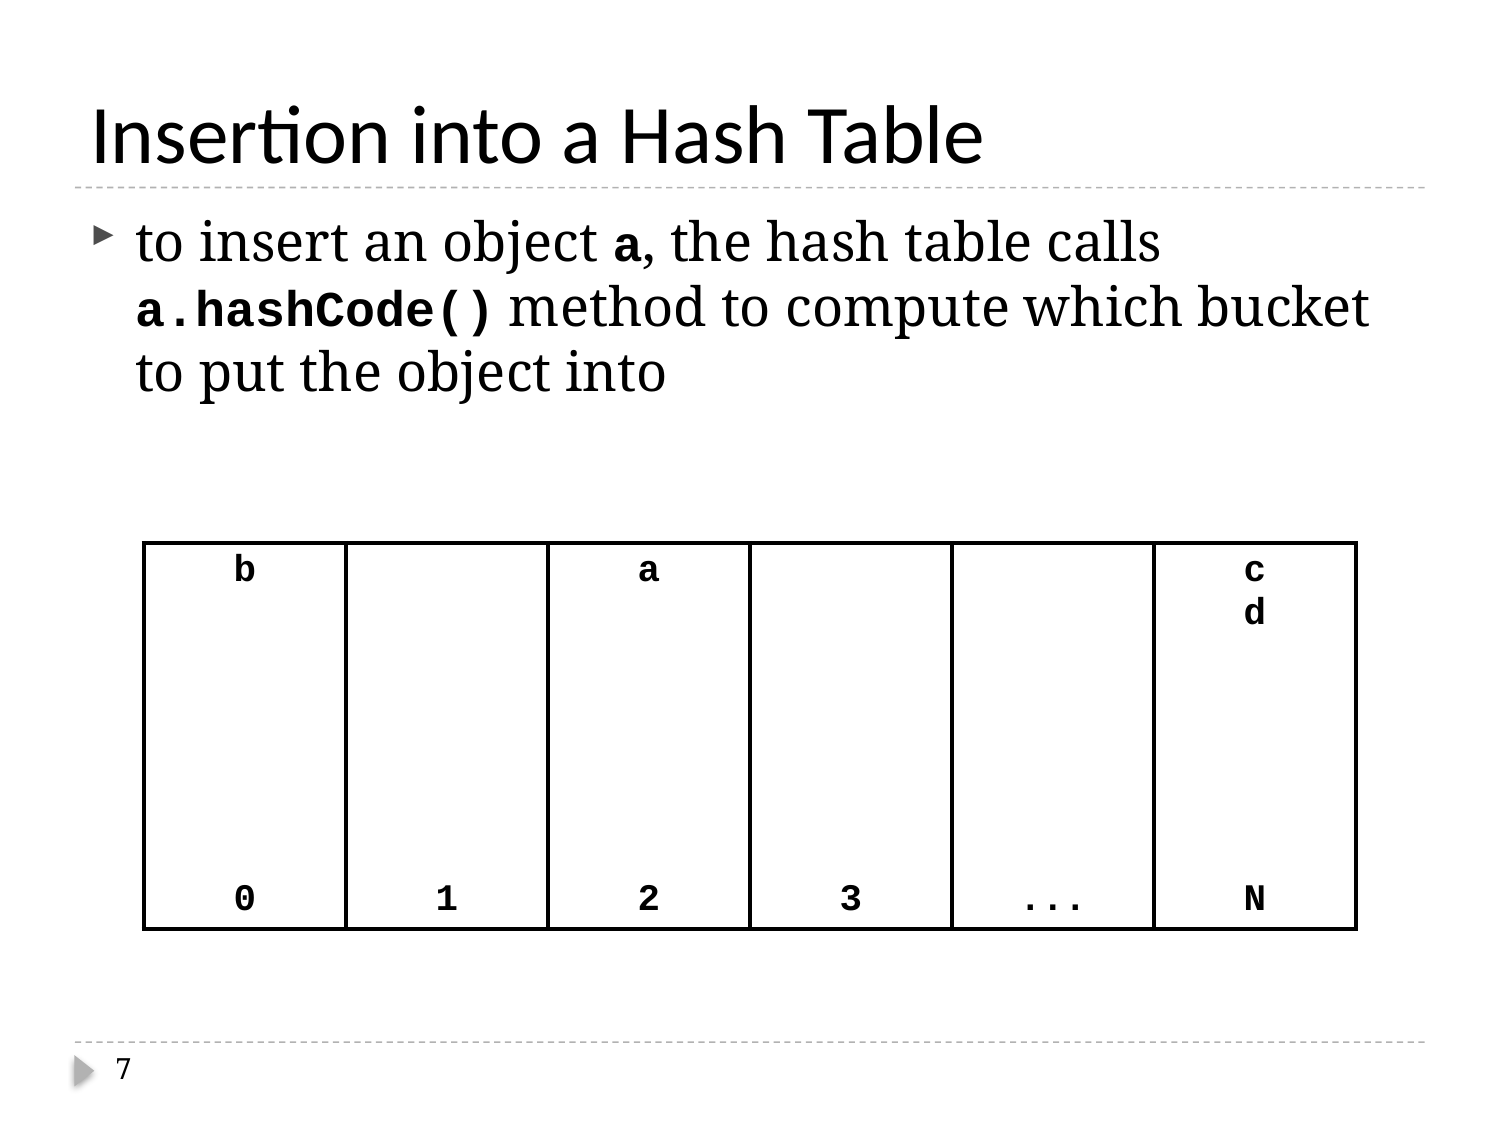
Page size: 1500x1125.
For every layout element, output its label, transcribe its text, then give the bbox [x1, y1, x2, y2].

slide_number 7 [100, 1042, 426, 1103]
table_cell N [1156, 872, 1354, 927]
table_cell 1 [348, 872, 546, 927]
table_header b [146, 545, 344, 872]
table_cell 0 [146, 872, 344, 927]
table_header [752, 545, 950, 872]
table_header [348, 545, 546, 872]
table_cell 2 [550, 872, 748, 927]
table_header a [550, 545, 748, 872]
table_header [954, 545, 1152, 872]
table_header c d [1156, 545, 1354, 872]
table_cell 3 [752, 872, 950, 927]
list to insert an object a, the hash table calls a.hashCode() method to compute which bucket to put the object into [74, 199, 1426, 1011]
title Insertion into a Hash Table [74, 24, 1426, 188]
table_cell ... [954, 872, 1152, 927]
